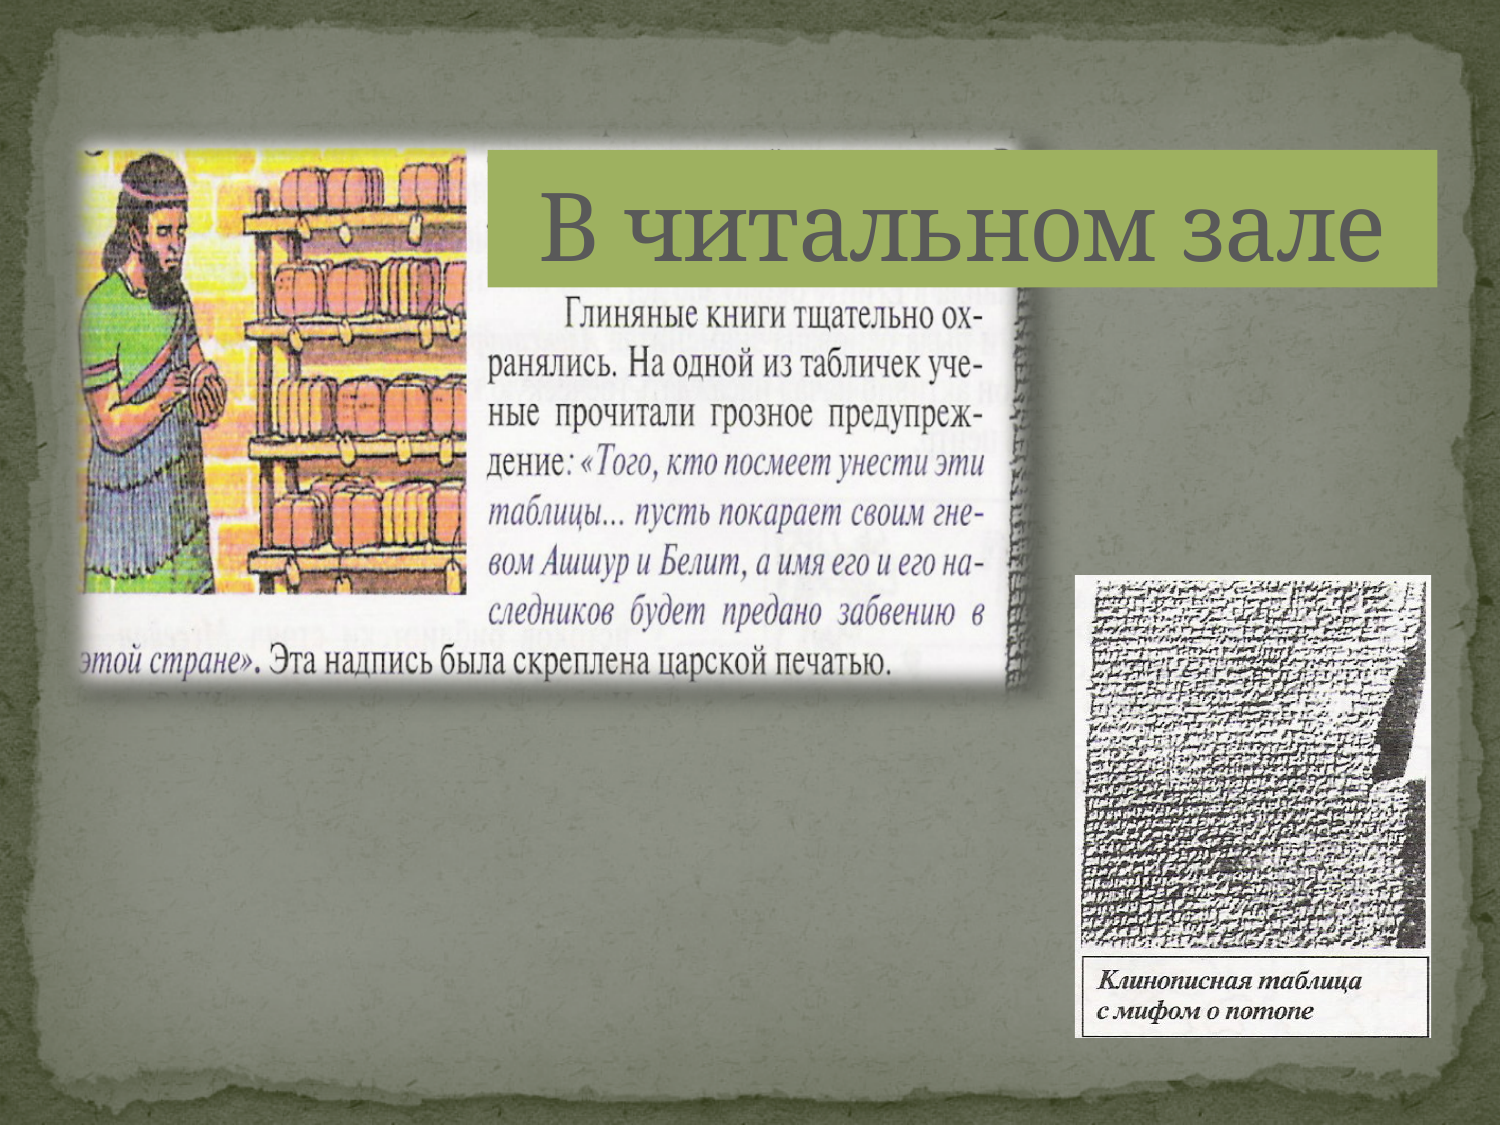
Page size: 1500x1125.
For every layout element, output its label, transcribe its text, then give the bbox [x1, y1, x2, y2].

picture [63, 125, 1038, 700]
picture [1074, 575, 1432, 1038]
title В читальном зале [1046, 149, 1438, 288]
